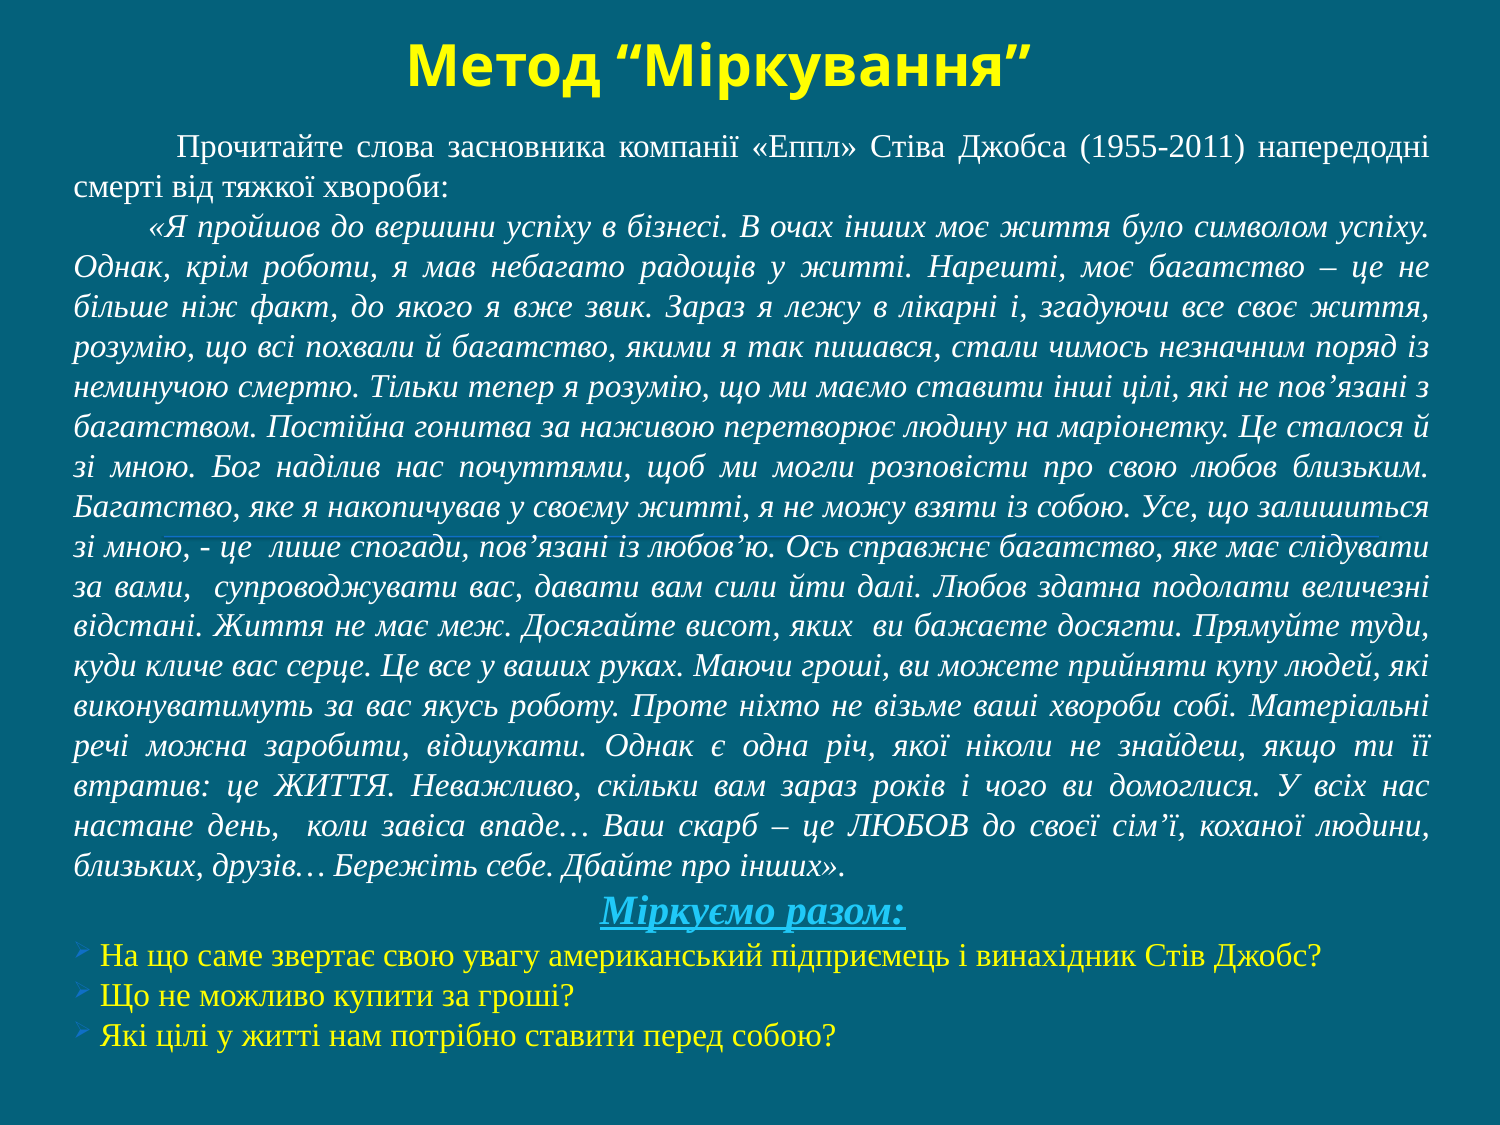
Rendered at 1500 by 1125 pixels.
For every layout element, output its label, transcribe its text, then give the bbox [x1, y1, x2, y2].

title Метод “Міркування” [0, 35, 1430, 106]
list Прочитайте слова засновника компанії «Еппл» Стіва Джобса (1955-2011) напередодні смерті від тяжкої хвороби: «Я пройшов до вершини успіху в бізнесі. В очах інших моє життя було символом успіху. Однак, крім роботи, я мав небагато радощів у житті. Нарешті, моє багатство – це не більше ніж факт, до якого я вже звик. Зараз я лежу в лікарні і, згадуючи все своє життя, розумію, що всі похвали й багатство, якими я так пишався, стали чимось незначним поряд із неминучою смертю. Тільки тепер я розумію, що ми маємо ставити інші цілі, які не пов’язані з багатством. Постійна гонитва за наживою перетворює людину на маріонетку. Це сталося й зі мною. Бог наділив нас почуттями, щоб ми могли розповісти про свою любов близьким. Багатство, яке я накопичував у своєму житті, я не можу взяти із собою. Усе, що залишиться зі мною, - це лише спогади, пов’язані із любов’ю. Ось справжнє багатство, яке має слідувати за вами, супроводжувати вас, давати вам сили йти далі. Любов здатна подолати величезні відстані. Життя не має меж. Досягайте висот, яких ви бажаєте досягти. Прямуйте туди, куди кличе вас серце. Це все у ваших руках. Маючи гроші, ви можете прийняти купу людей, які виконуватимуть за вас якусь роботу. Проте ніхто не візьме ваші хвороби собі. Матеріальні речі можна заробити, відшукати. Однак є одна річ, якої ніколи не знайдеш, якщо ти її втратив: це ЖИТТЯ. Неважливо, скільки вам зараз років і чого ви домоглися. У всіх нас настане день, коли завіса впаде… Ваш скарб – це ЛЮБОВ до своєї сім’ї, коханої людини, близьких, друзів… Бережіть себе. Дбайте про інших». Міркуємо разом: На що саме звертає свою увагу американський підприємець і винахідник Стів Джобс? Що не можливо купити за гроші? Які цілі у житті нам потрібно ставити перед собою? [58, 117, 1454, 1125]
